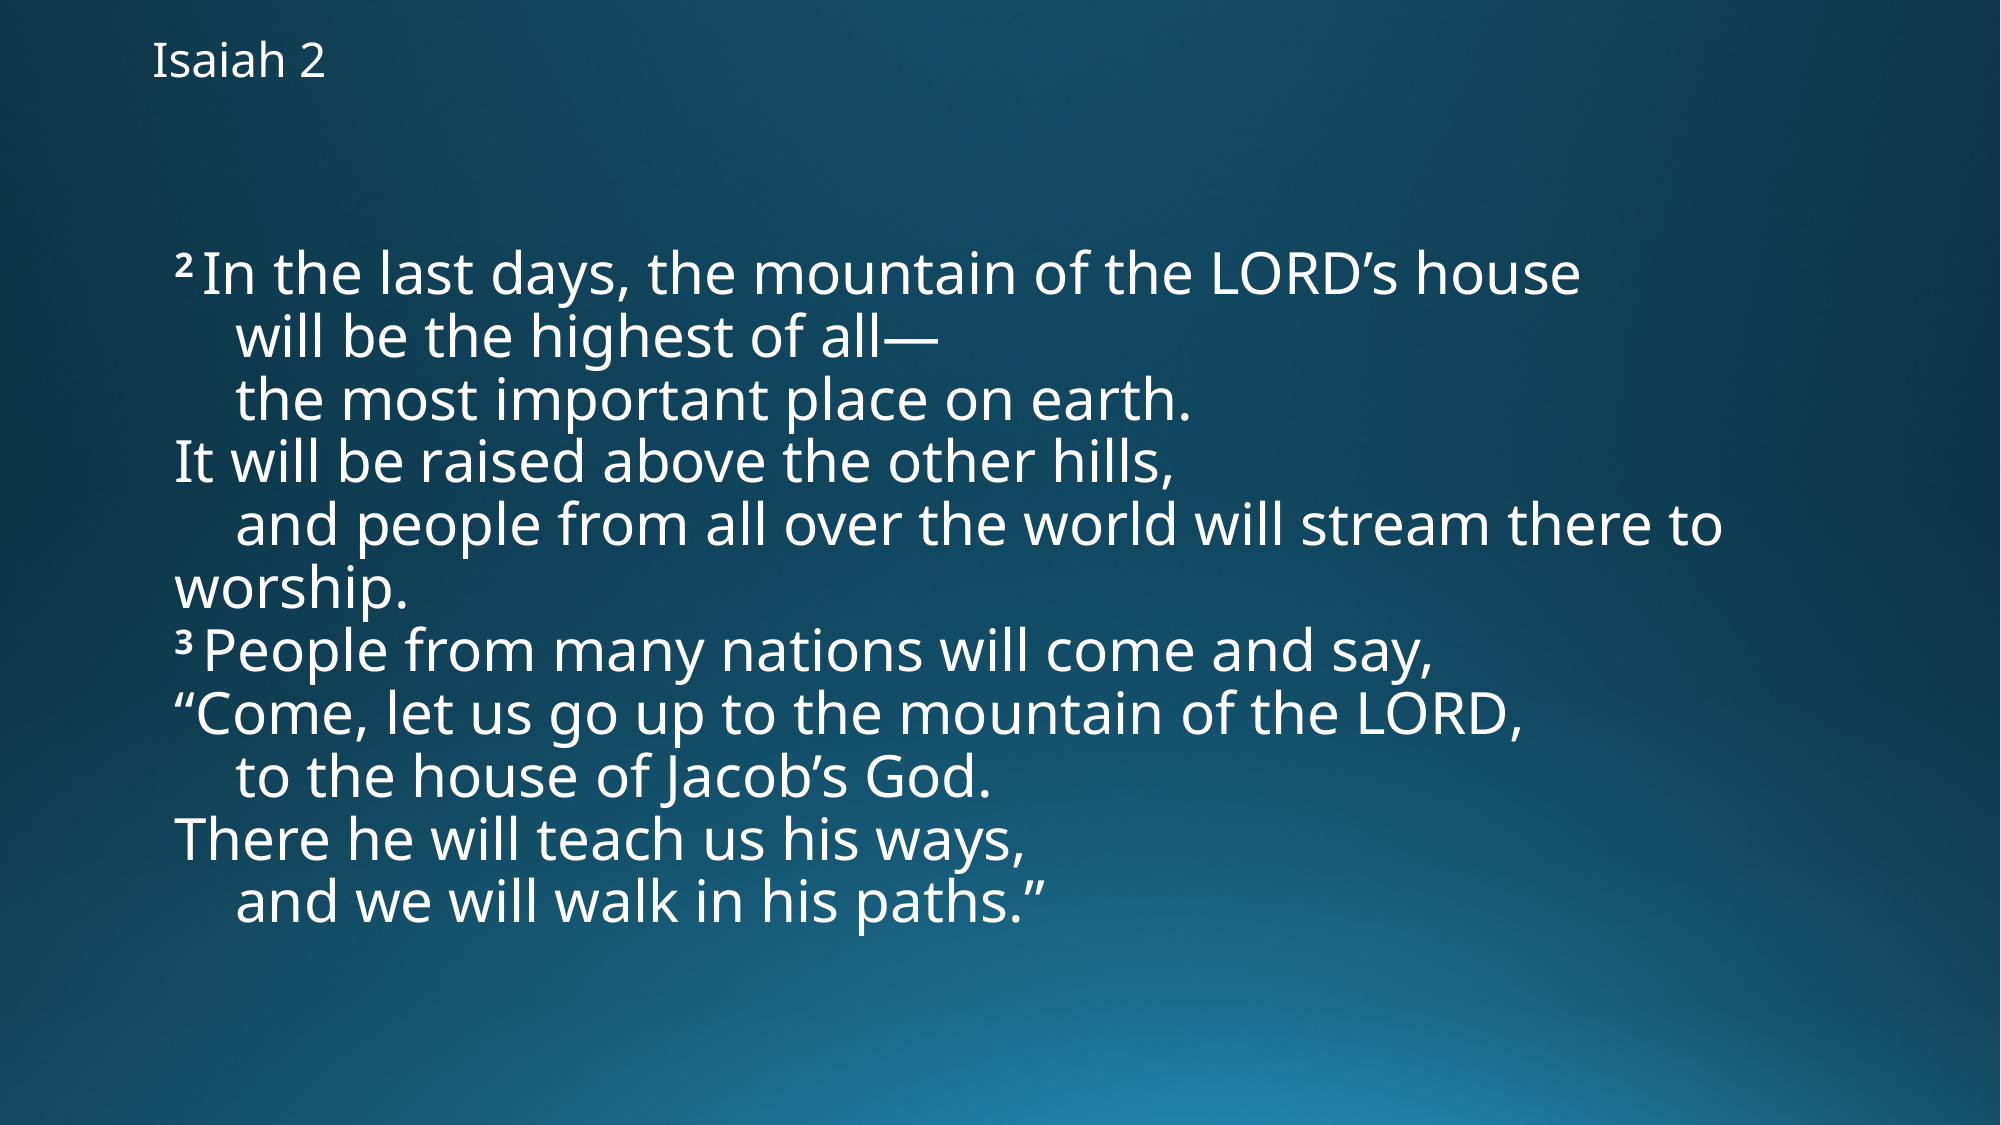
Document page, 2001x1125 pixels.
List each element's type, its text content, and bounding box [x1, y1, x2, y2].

title Isaiah 2 [137, 28, 1863, 96]
picture [0, 0, 2001, 1125]
list 2 In the last days, the mountain of the Lord’s house will be the highest of all— the most important place on earth. It will be raised above the other hills, and people from all over the world will stream there to worship. 3 People from many nations will come and say, “Come, let us go up to the mountain of the Lord, to the house of Jacob’s God. There he will teach us his ways, and we will walk in his paths.” [159, 126, 1863, 1054]
